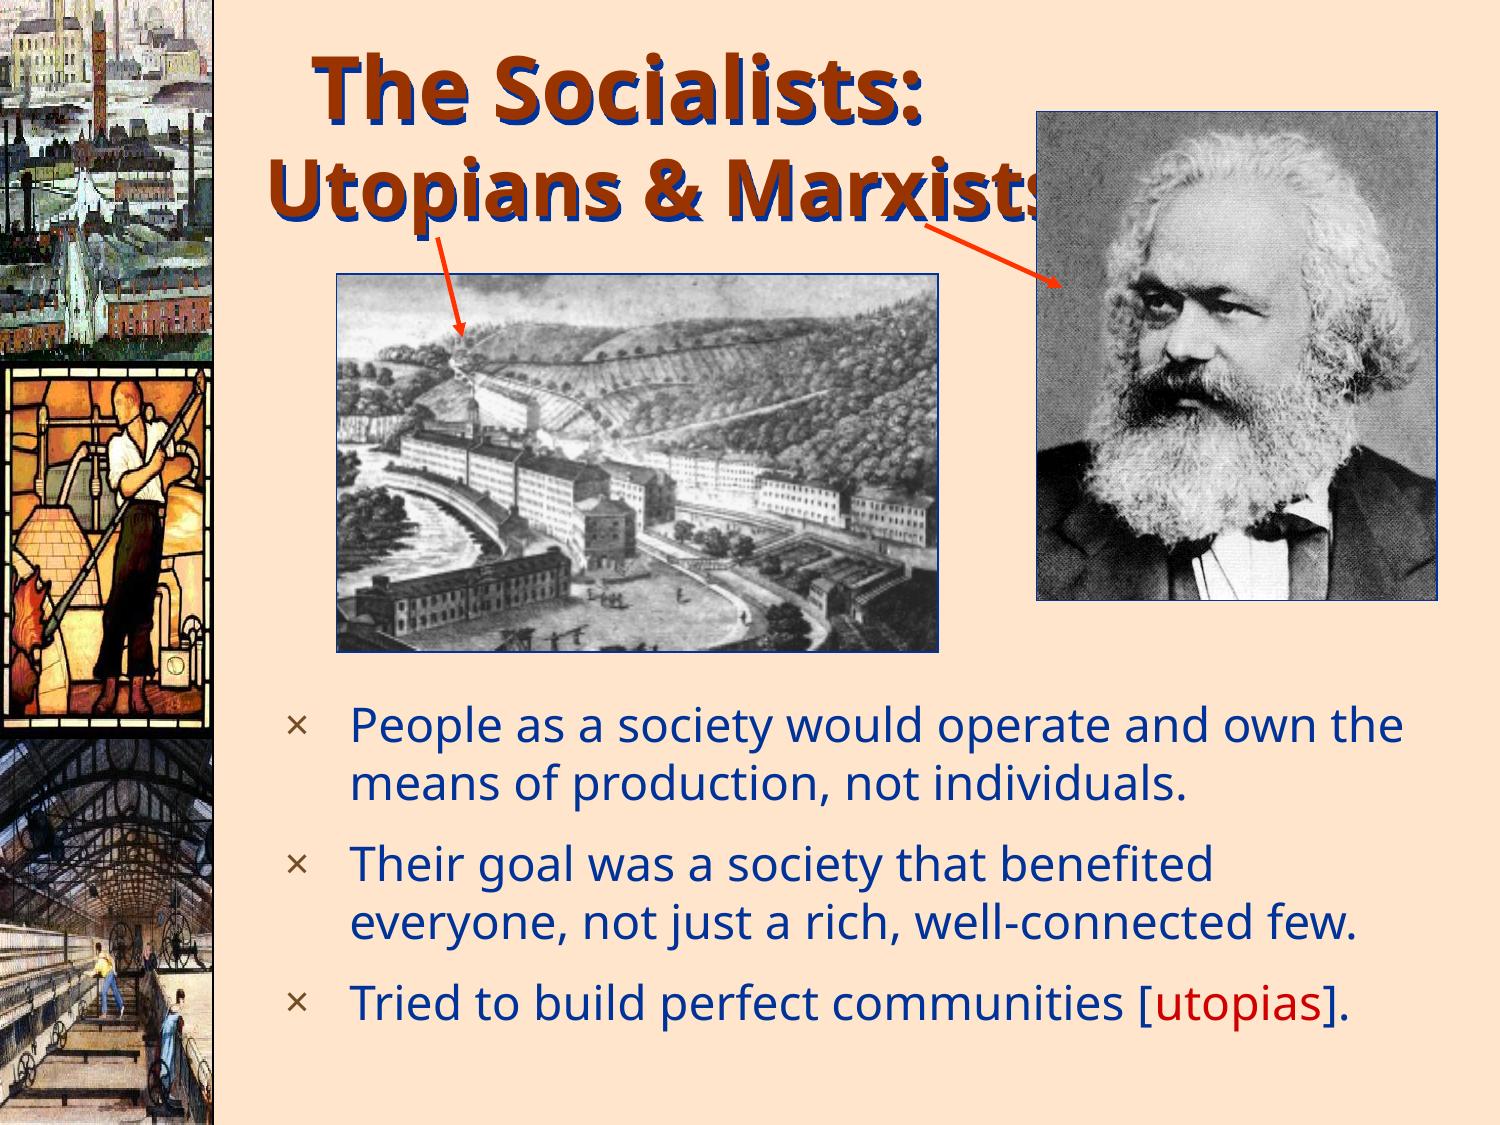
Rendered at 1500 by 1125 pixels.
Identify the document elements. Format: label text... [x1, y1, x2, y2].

picture [1037, 112, 1437, 600]
picture [0, 362, 212, 737]
text_box People as a society would operate and own the means of production, not individuals. Their goal was a society that benefited everyone, not just a rich, well-connected few. Tried to build perfect communities [utopias]. [249, 687, 1463, 1038]
text_box The Socialists: Utopians & Marxists [249, 24, 1425, 240]
picture [0, 0, 212, 361]
picture [337, 274, 938, 651]
picture [0, 739, 212, 1125]
